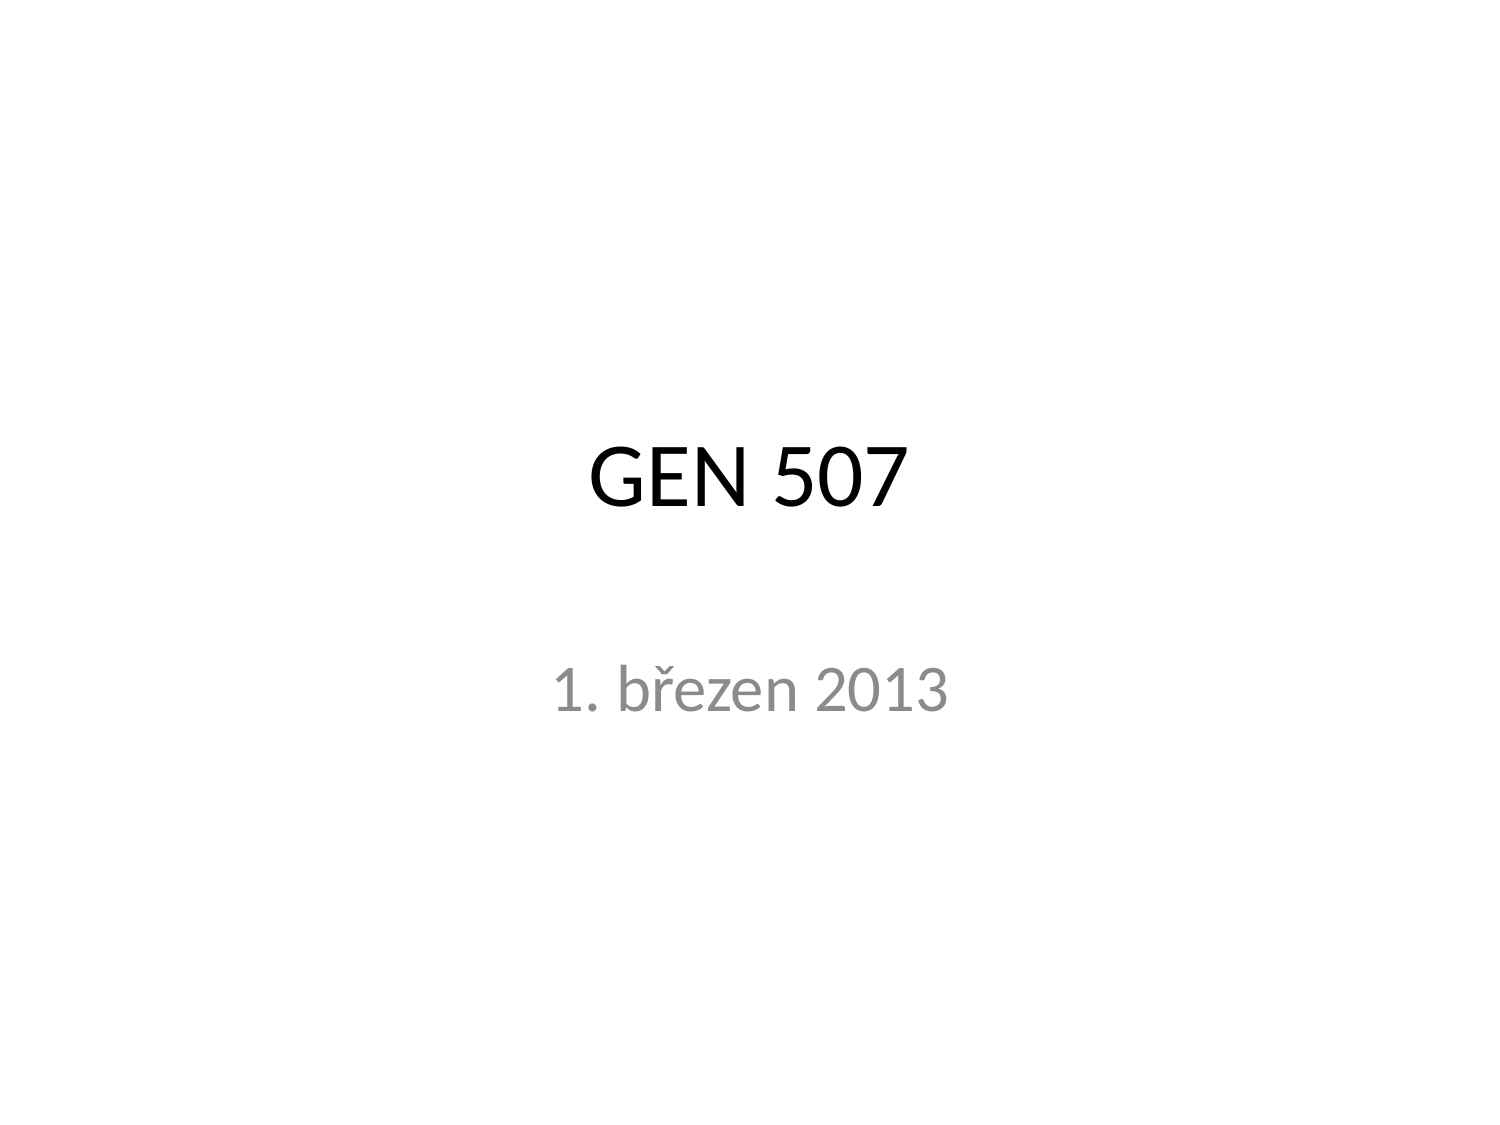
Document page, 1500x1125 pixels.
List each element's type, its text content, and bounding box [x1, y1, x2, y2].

title GEN 507 [112, 349, 1388, 591]
subtitle 1. březen 2013 [225, 637, 1275, 925]
